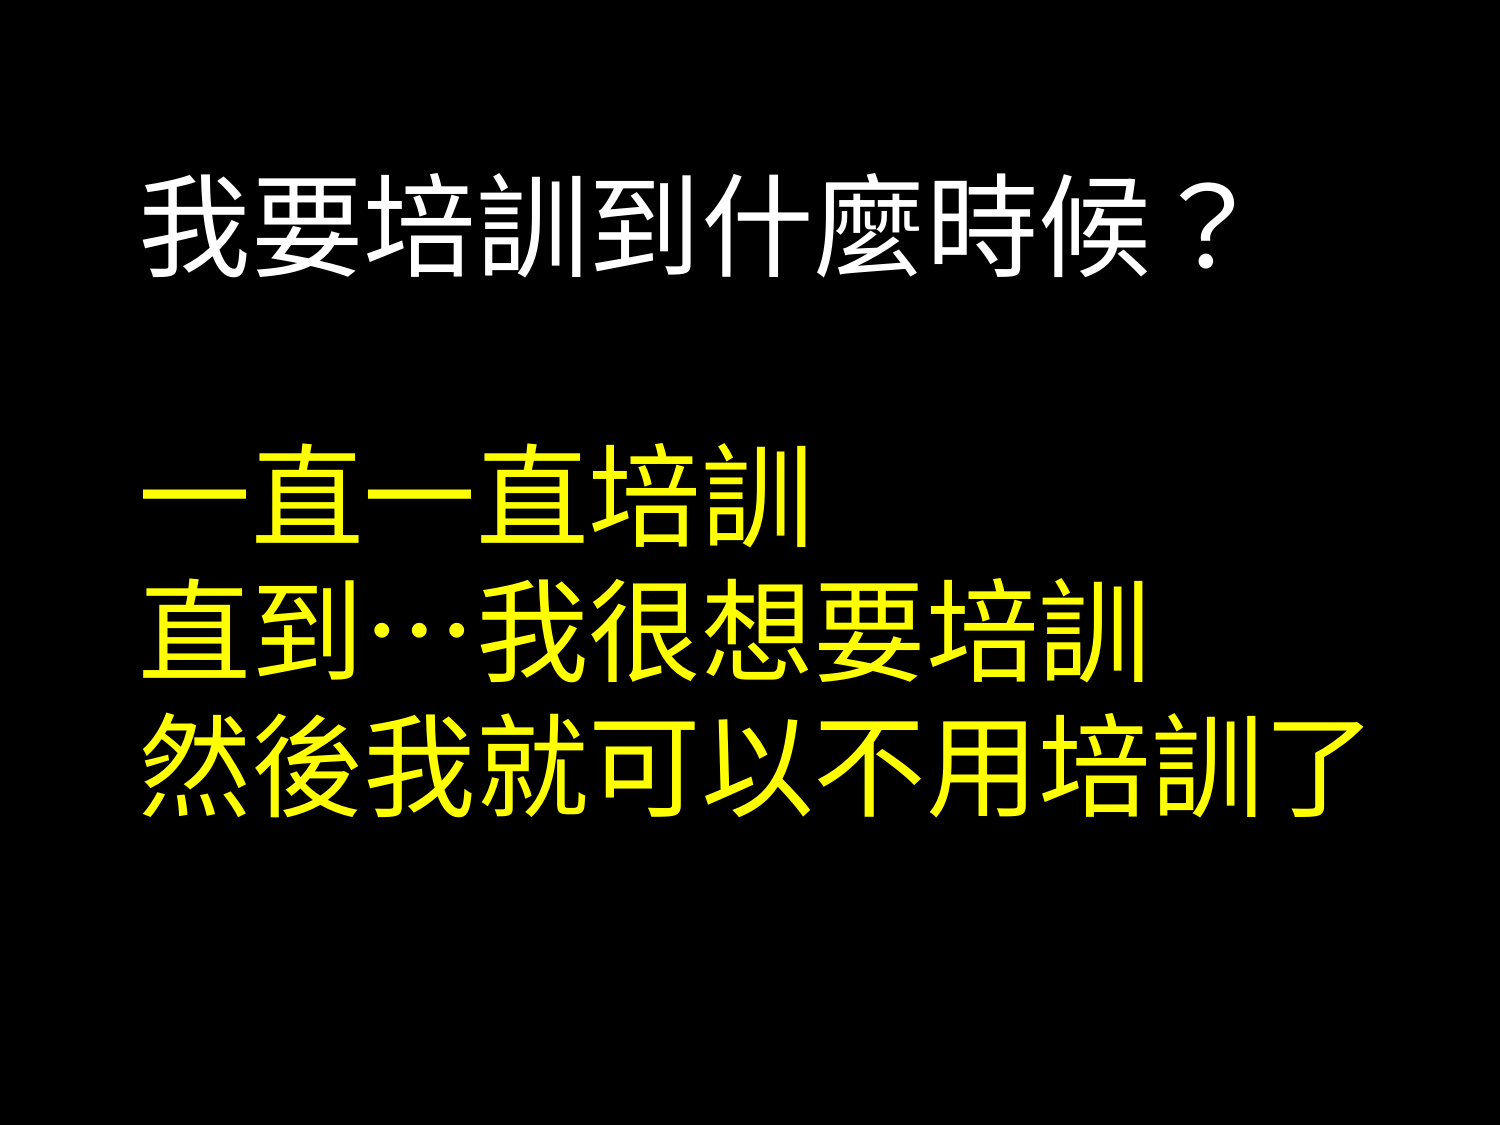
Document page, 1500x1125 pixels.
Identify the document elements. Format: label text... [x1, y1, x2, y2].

text_box 我要培訓到什麼時候？ 一直一直培訓 直到…我很想要培訓 然後我就可以不用培訓了 [123, 149, 1412, 839]
